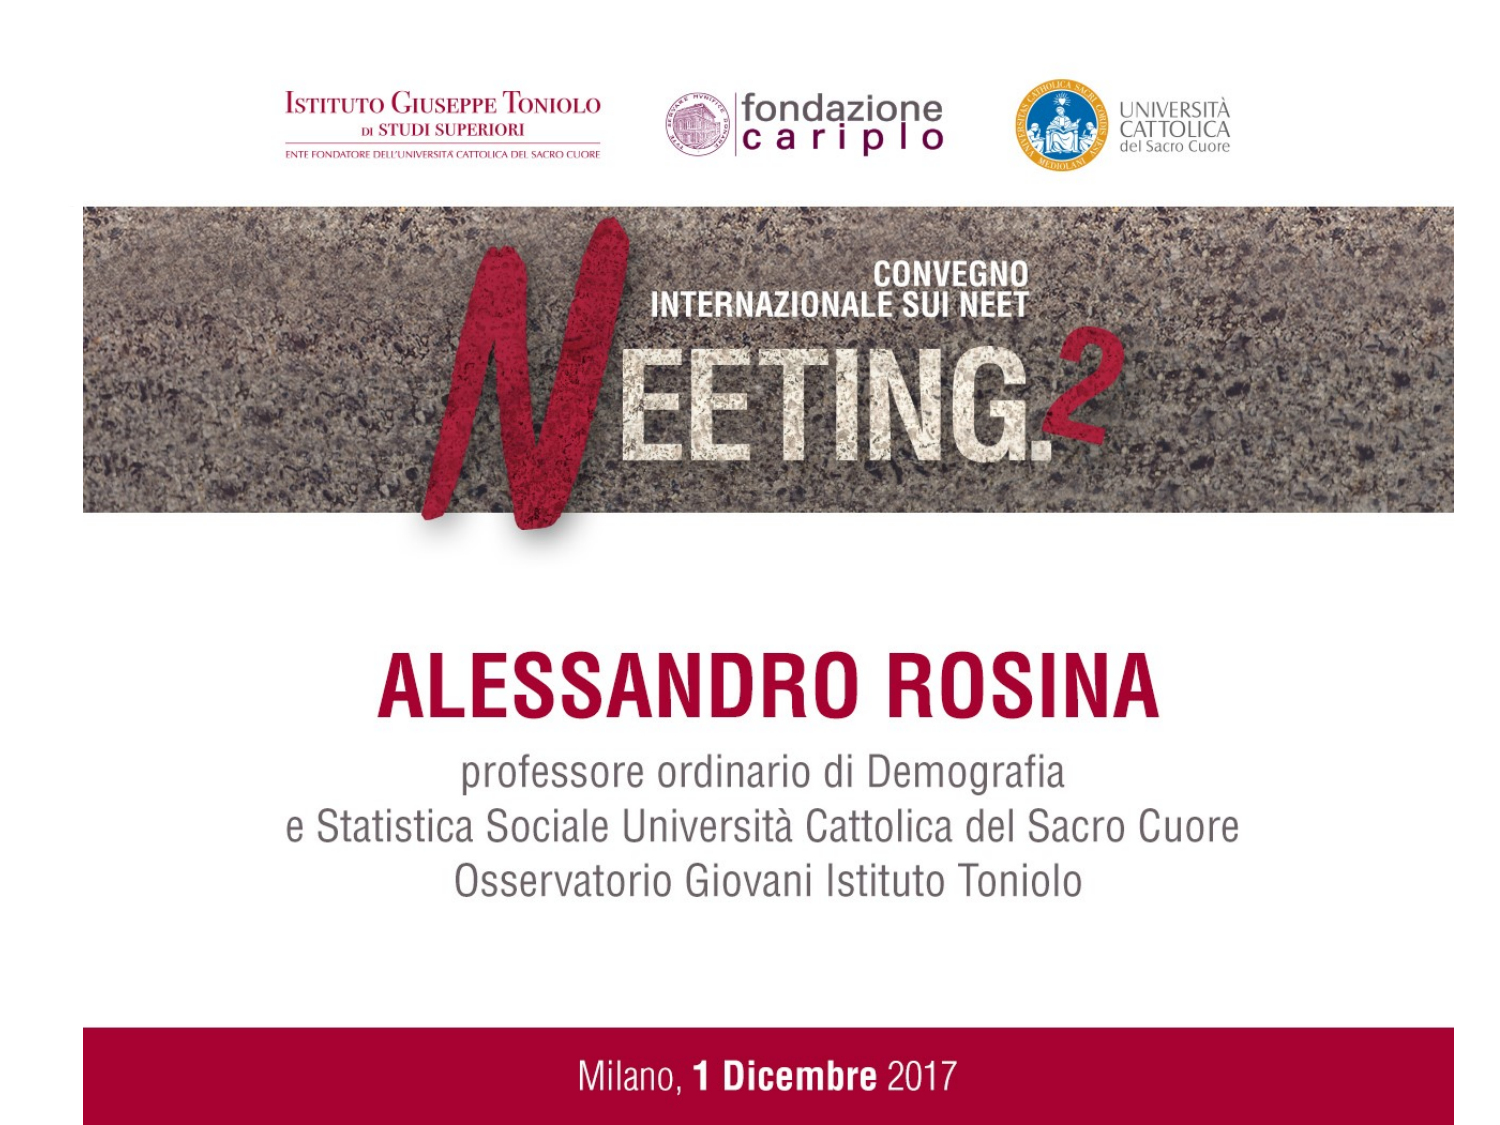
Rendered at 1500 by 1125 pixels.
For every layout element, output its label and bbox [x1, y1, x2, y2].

picture [83, 29, 1454, 1125]
